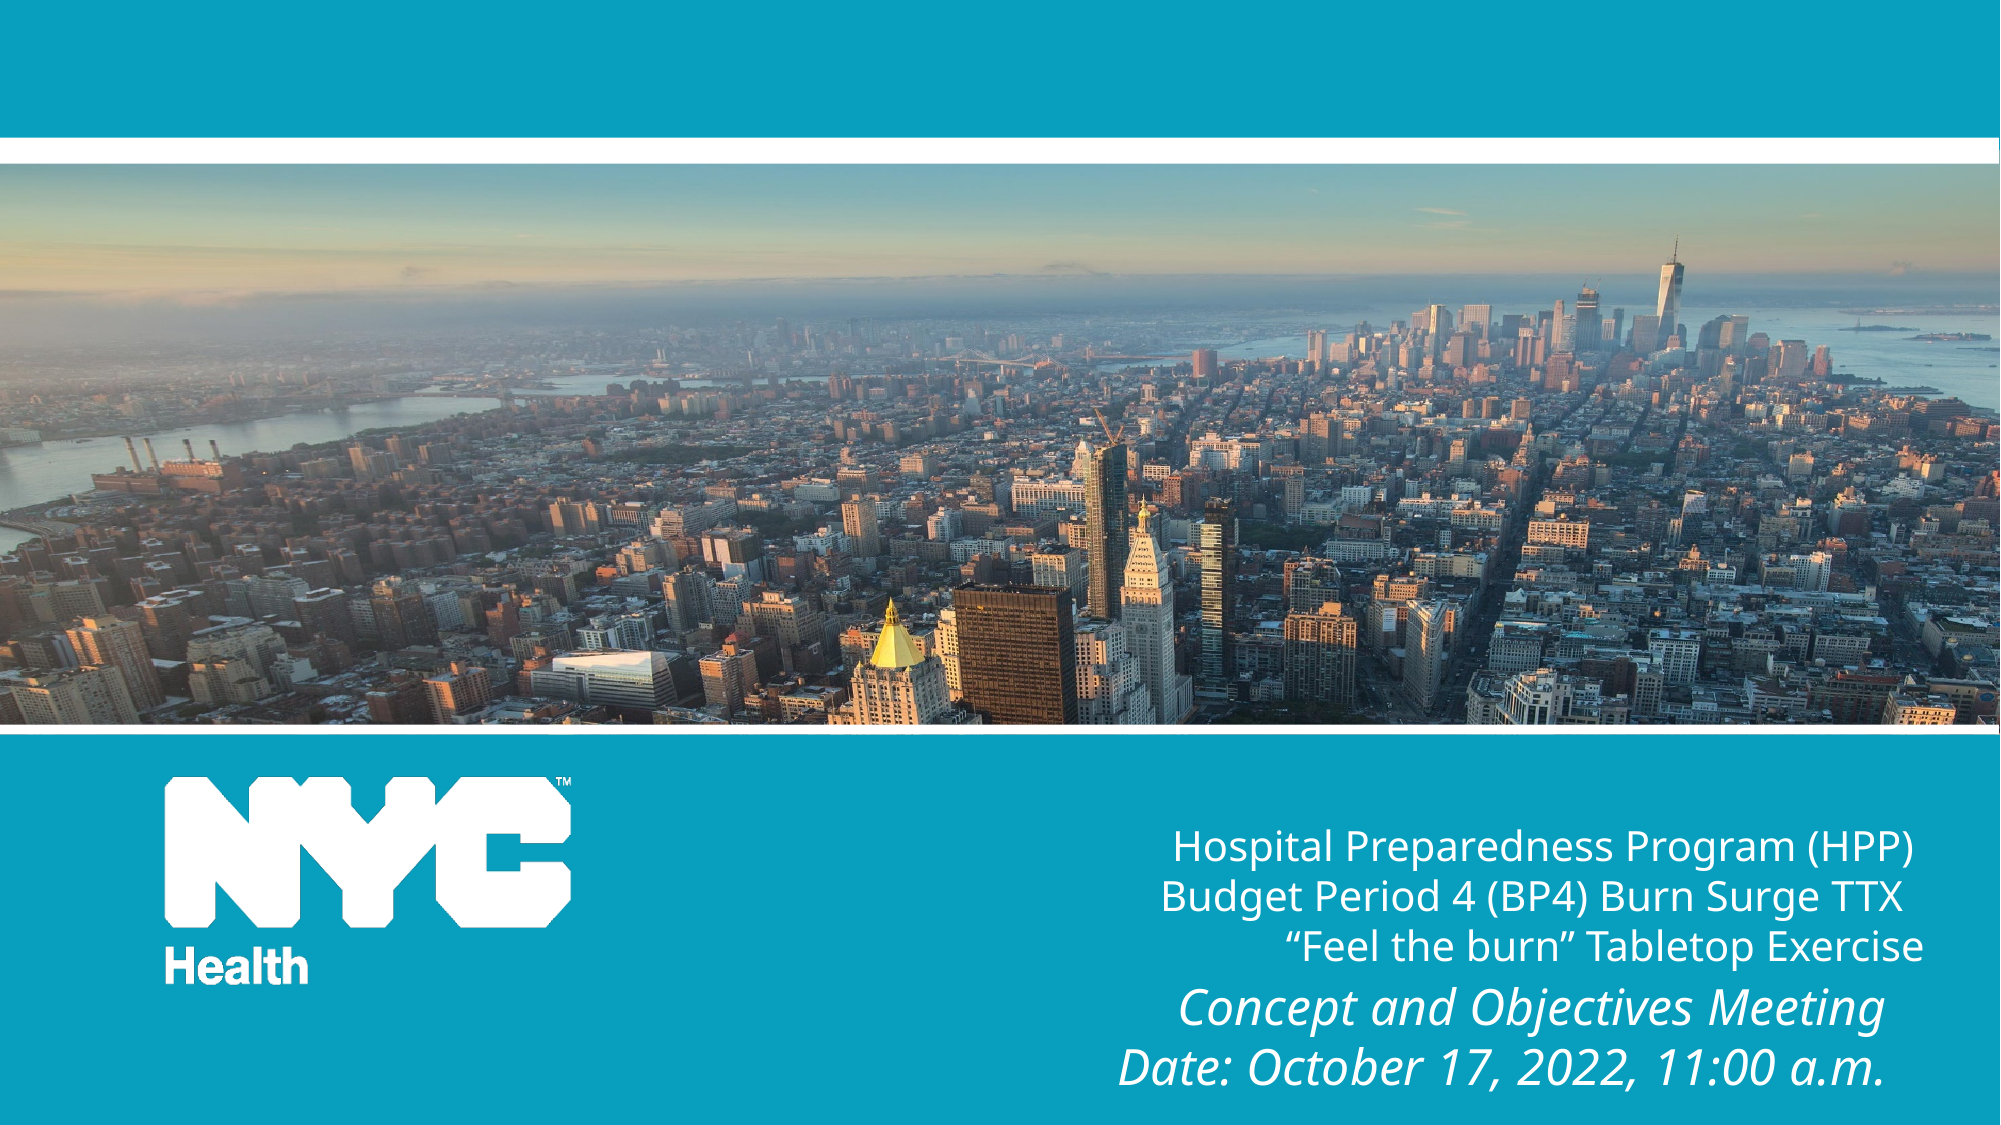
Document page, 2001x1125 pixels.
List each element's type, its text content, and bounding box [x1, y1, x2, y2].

picture [0, 150, 2000, 734]
subtitle Concept and Objectives Meeting Date: October 17, 2022, 11:00 a.m. [910, 967, 1903, 1125]
title Hospital Preparedness Program (HPP) Budget Period 4 (BP4) Burn Surge TTX “Feel the burn” Tabletop Exercise [582, 781, 1940, 978]
picture [159, 771, 578, 991]
